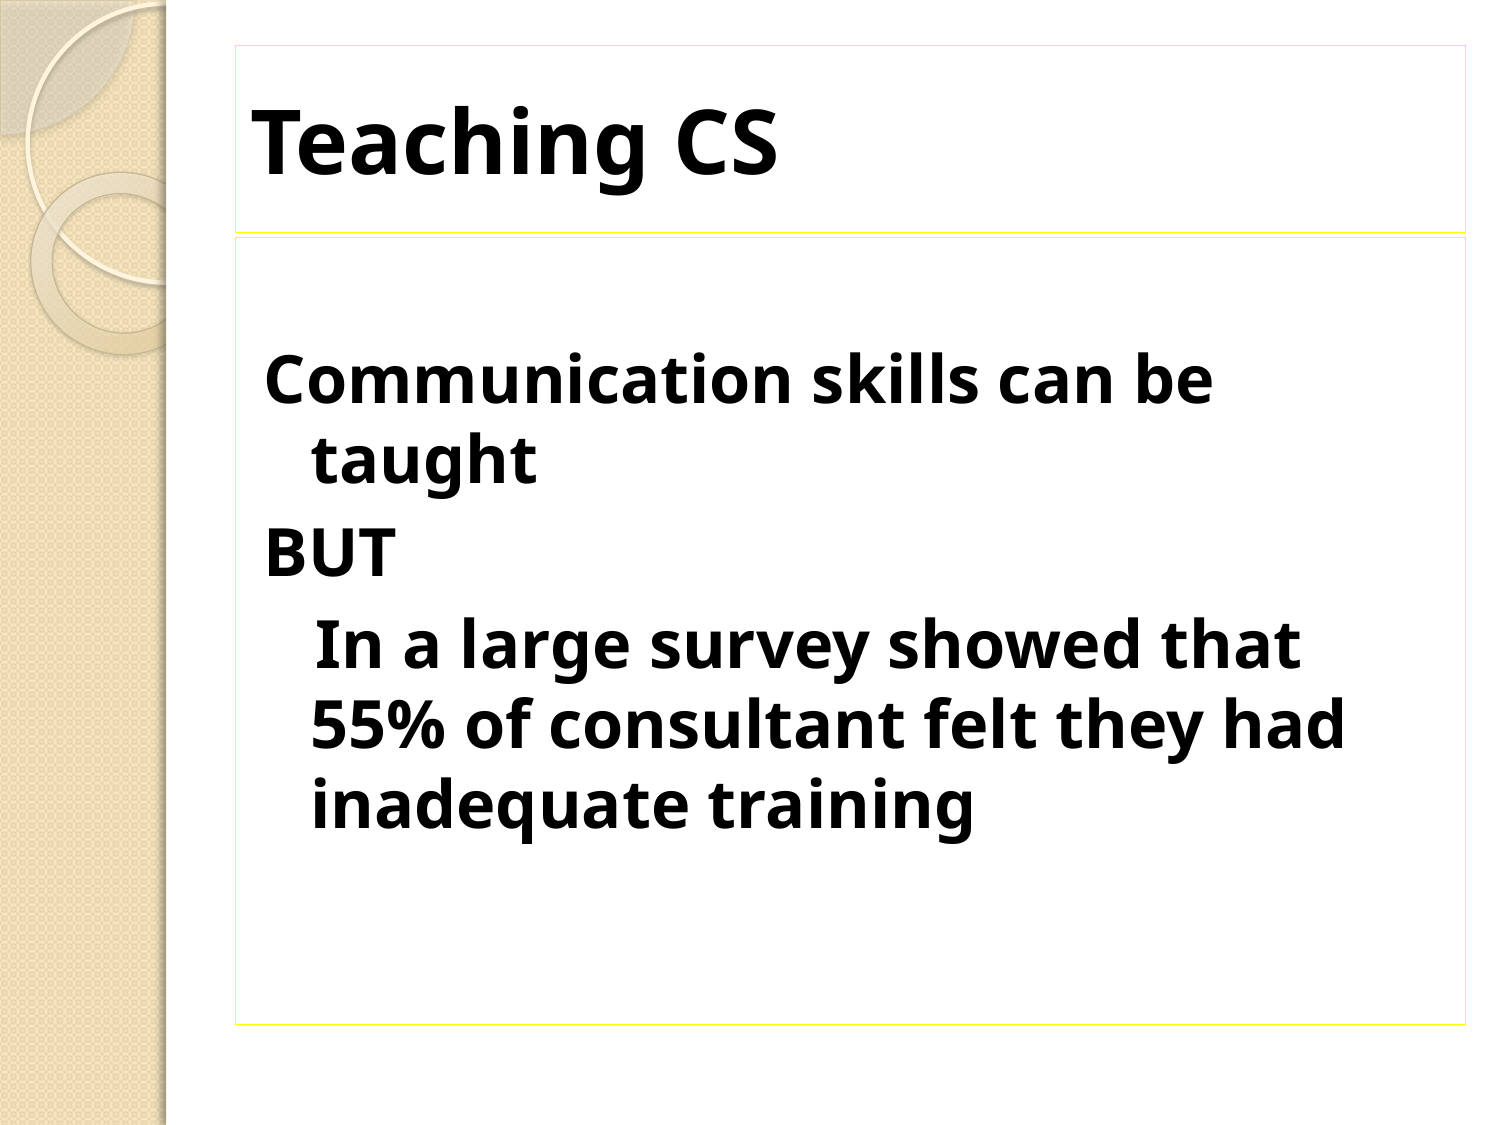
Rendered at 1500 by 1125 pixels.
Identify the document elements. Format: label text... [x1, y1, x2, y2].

title Teaching CS [235, 45, 1466, 233]
list Communication skills can be taught BUT In a large survey showed that 55% of consultant felt they had inadequate training [235, 237, 1466, 1025]
